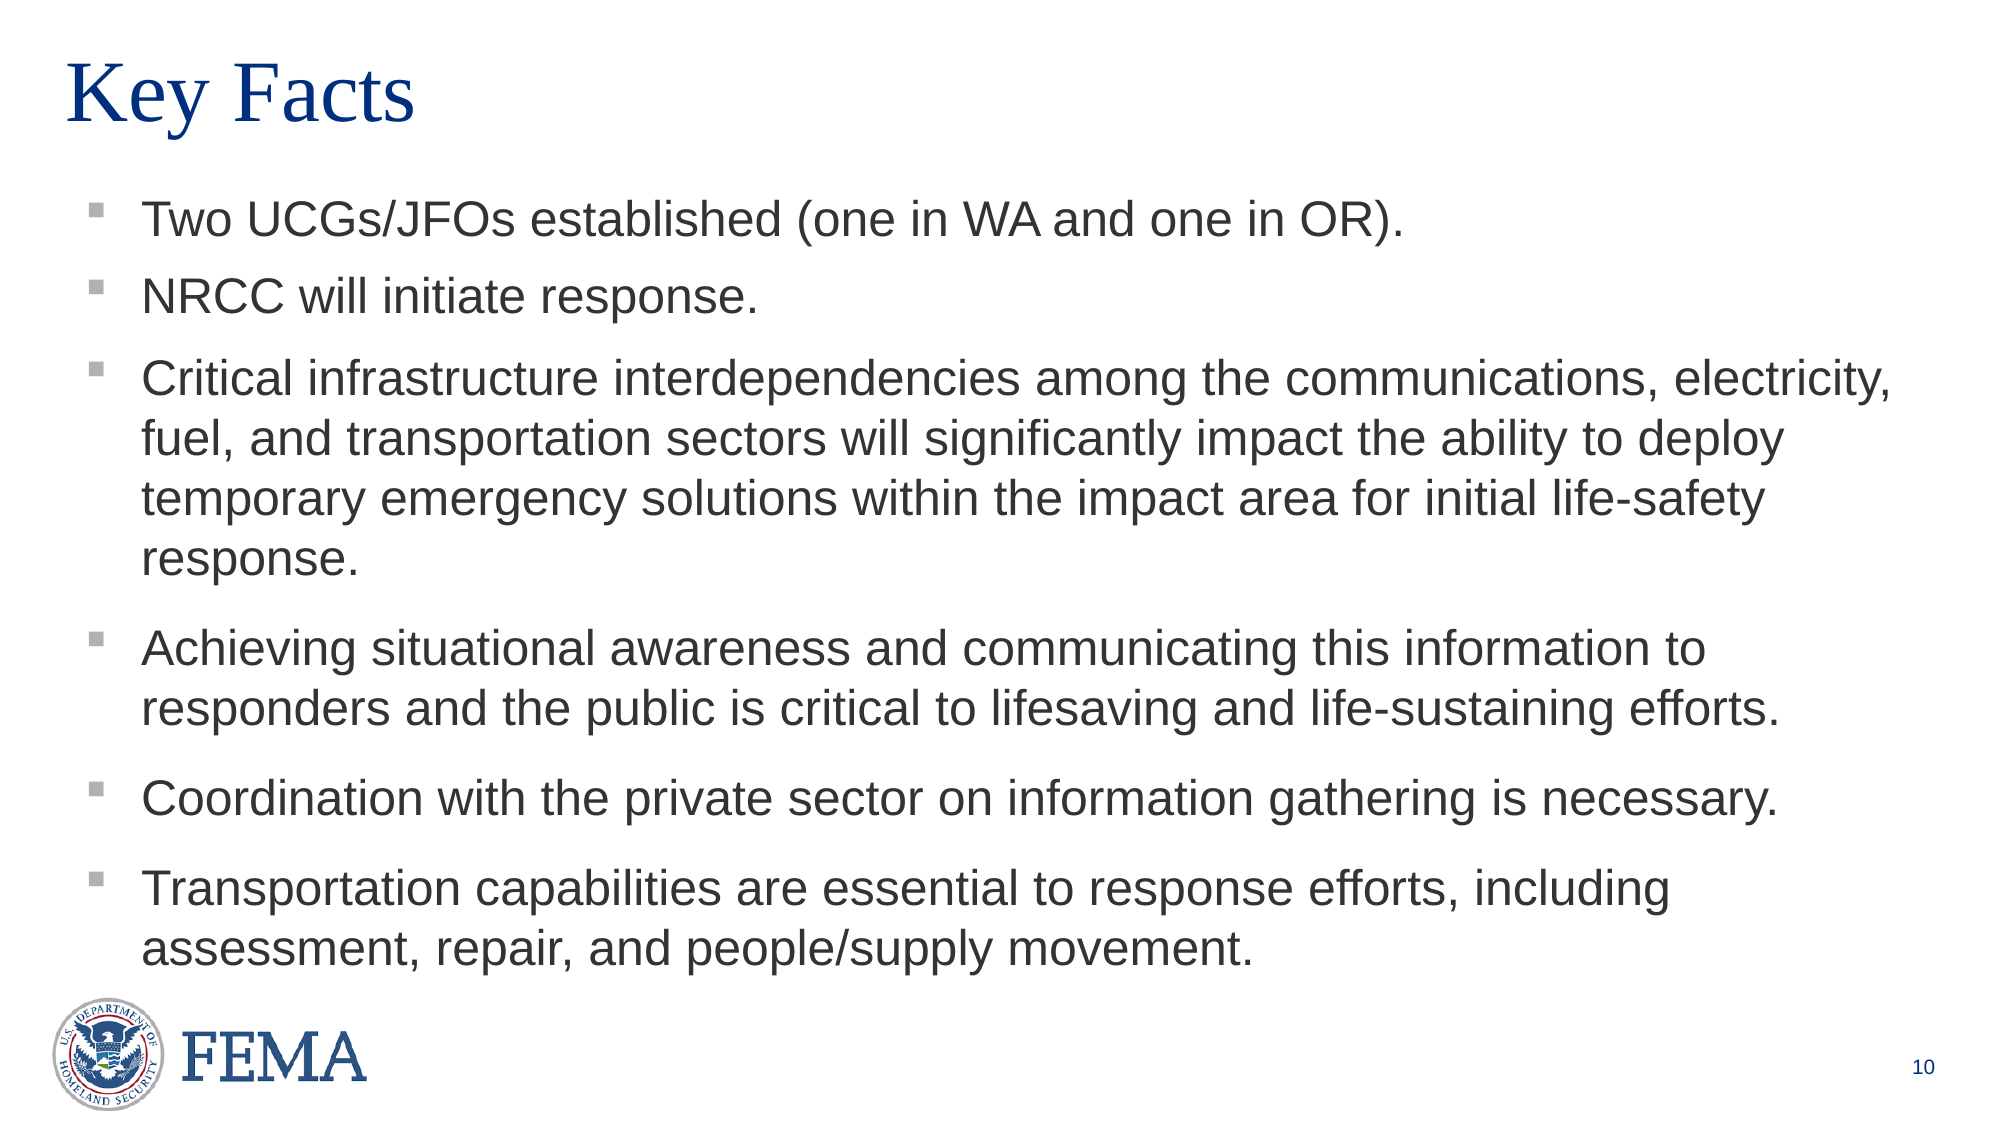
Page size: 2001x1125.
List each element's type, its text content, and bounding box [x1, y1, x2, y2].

slide_number 10 [1850, 1035, 1950, 1096]
picture [50, 997, 367, 1111]
list Two UCGs/JFOs established (one in WA and one in OR). NRCC will initiate response. Critical infrastructure interdependencies among the communications, electricity, fuel, and transportation sectors will significantly impact the ability to deploy temporary emergency solutions within the impact area for initial life-safety response. Achieving situational awareness and communicating this information to responders and the public is critical to lifesaving and life-sustaining efforts. Coordination with the private sector on information gathering is necessary. Transportation capabilities are essential to response efforts, including assessment, repair, and people/supply movement. [69, 179, 1937, 930]
title Key Facts [50, 0, 1950, 173]
